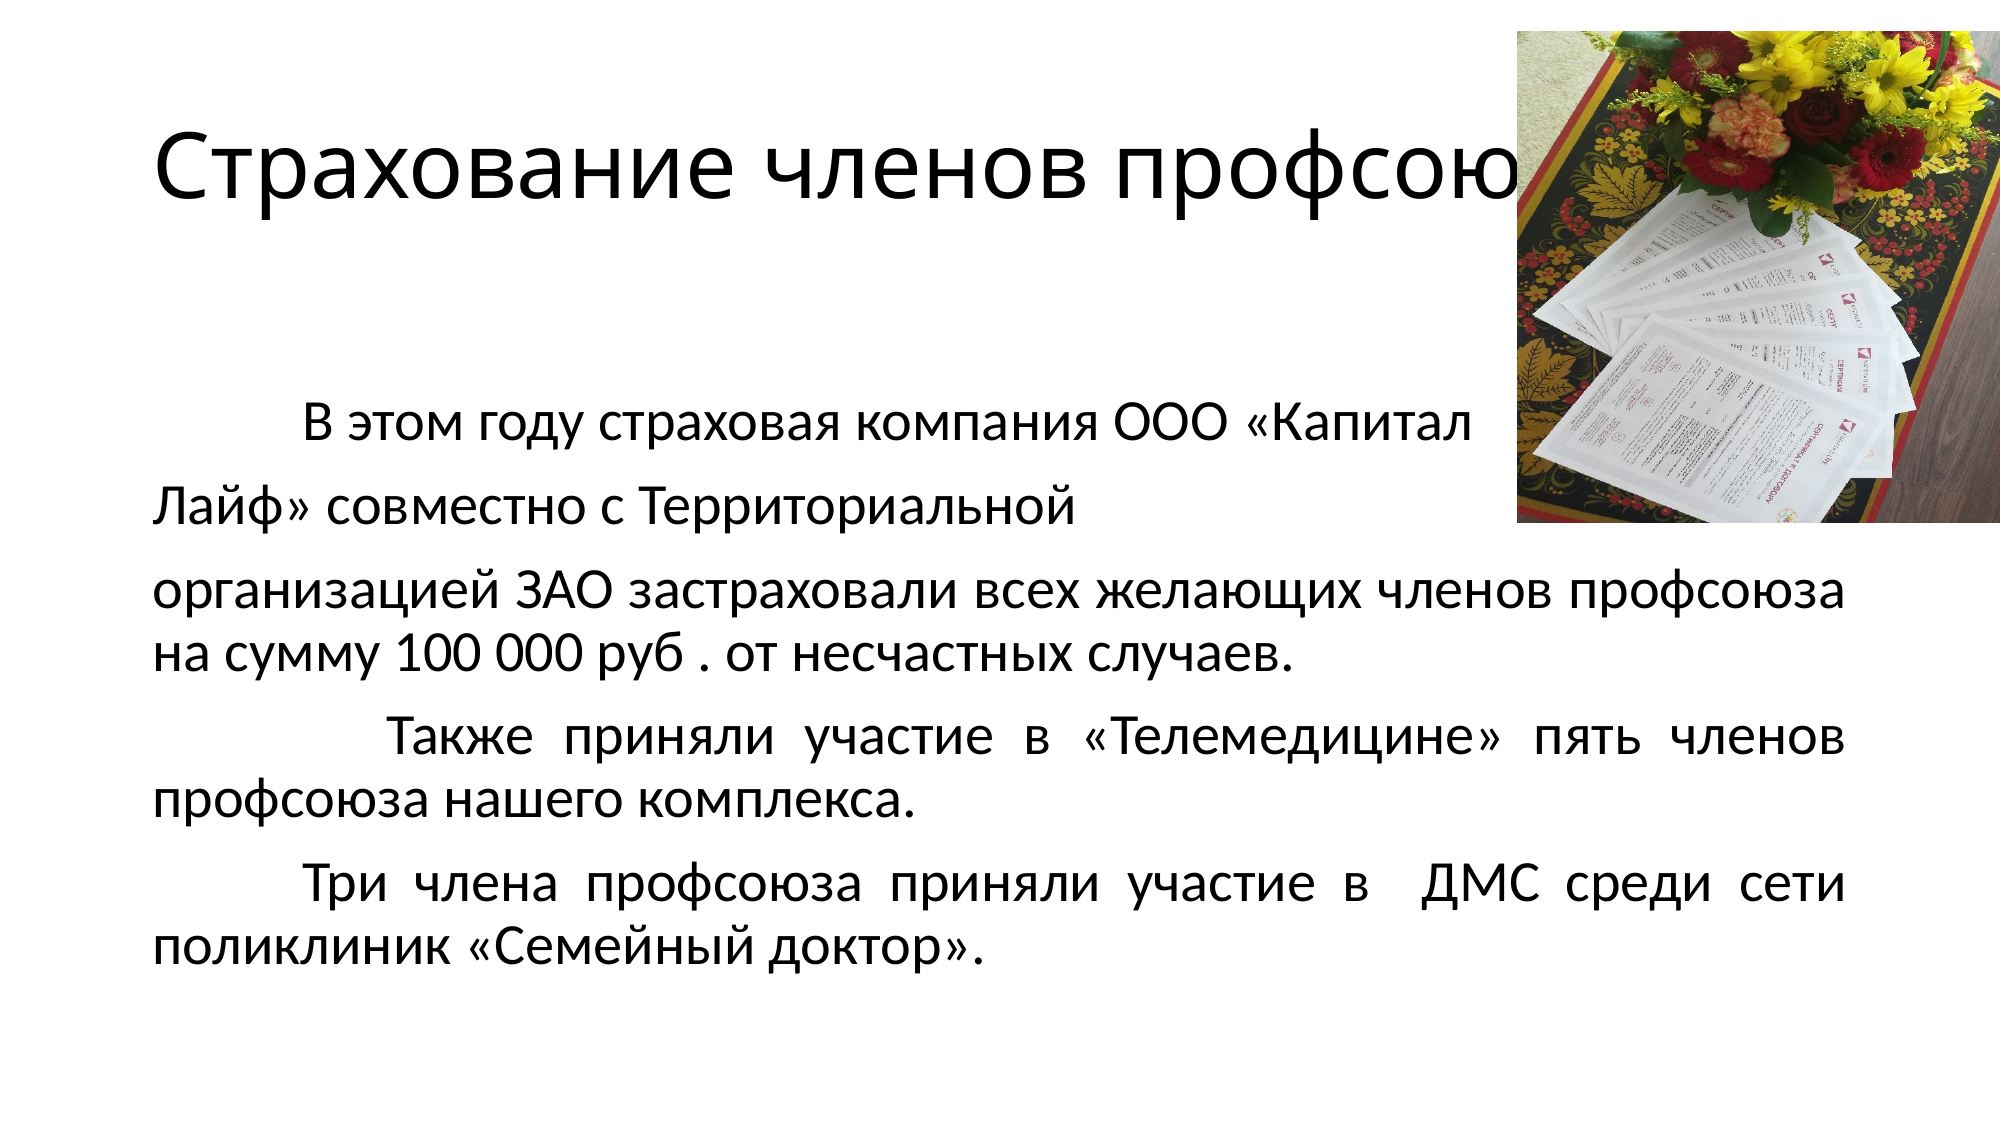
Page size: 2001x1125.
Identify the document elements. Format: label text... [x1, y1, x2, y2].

title Страхование членов профсоюза. [137, 59, 1517, 278]
list В этом году страховая компания ООО «Капитал Лайф» совместно с Территориальной организацией ЗАО застраховали всех желающих членов профсоюза на сумму 100 000 руб . от несчастных случаев. Также приняли участие в «Телемедицине» пять членов профсоюза нашего комплекса. Три члена профсоюза приняли участие в ДМС среди сети поликлиник «Семейный доктор». [137, 299, 1863, 1014]
picture [1517, 31, 2000, 523]
